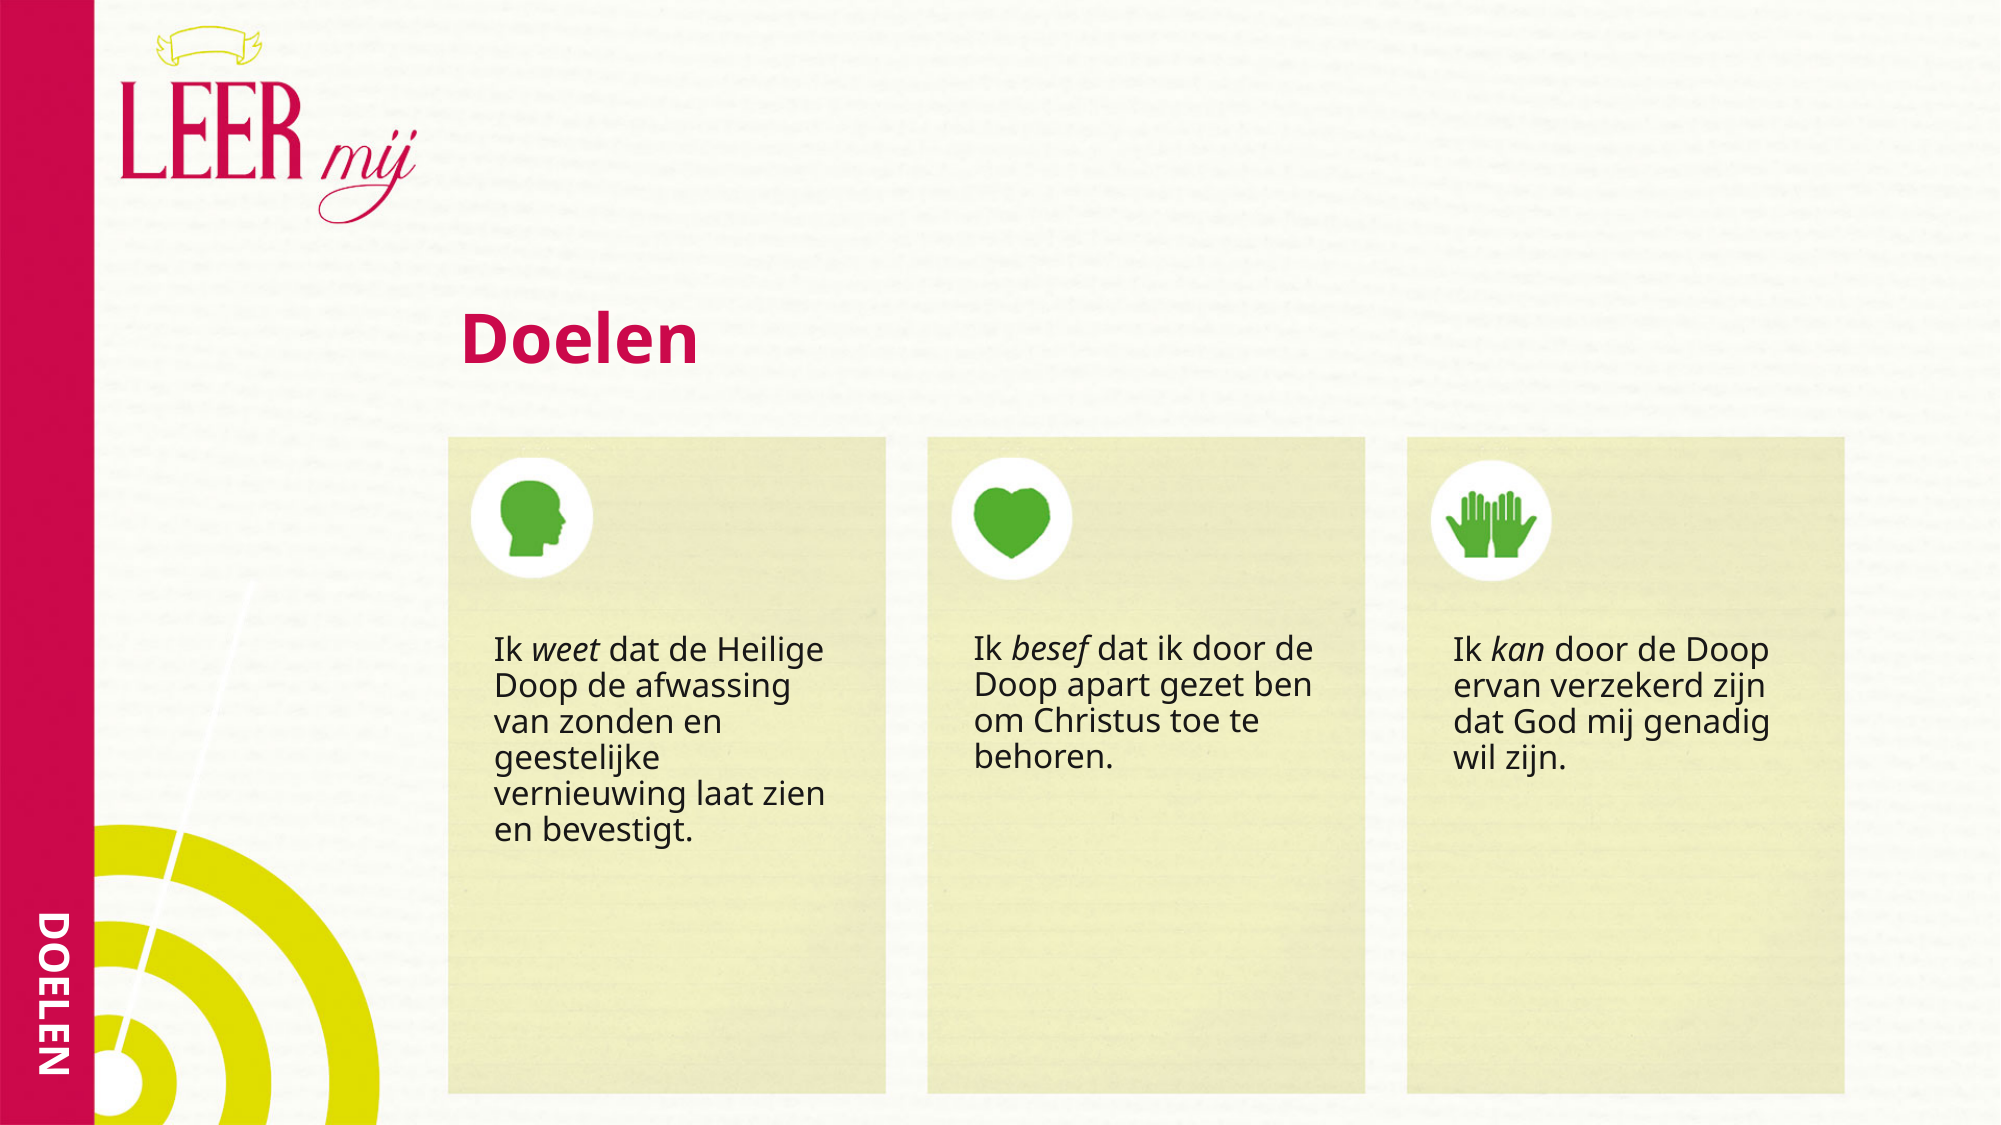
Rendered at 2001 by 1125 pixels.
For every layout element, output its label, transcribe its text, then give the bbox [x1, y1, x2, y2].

picture [0, 0, 2001, 1125]
list Ik weet dat de Heilige Doop de afwassing van zonden en geestelijke vernieuwing laat zien en bevestigt. [478, 625, 854, 1072]
title Doelen [444, 229, 1558, 386]
list Ik kan door de Doop ervan verzekerd zijn dat God mij genadig wil zijn. [1438, 625, 1814, 1072]
list Ik besef dat ik door de Doop apart gezet ben om Christus toe te behoren. [958, 624, 1334, 1071]
